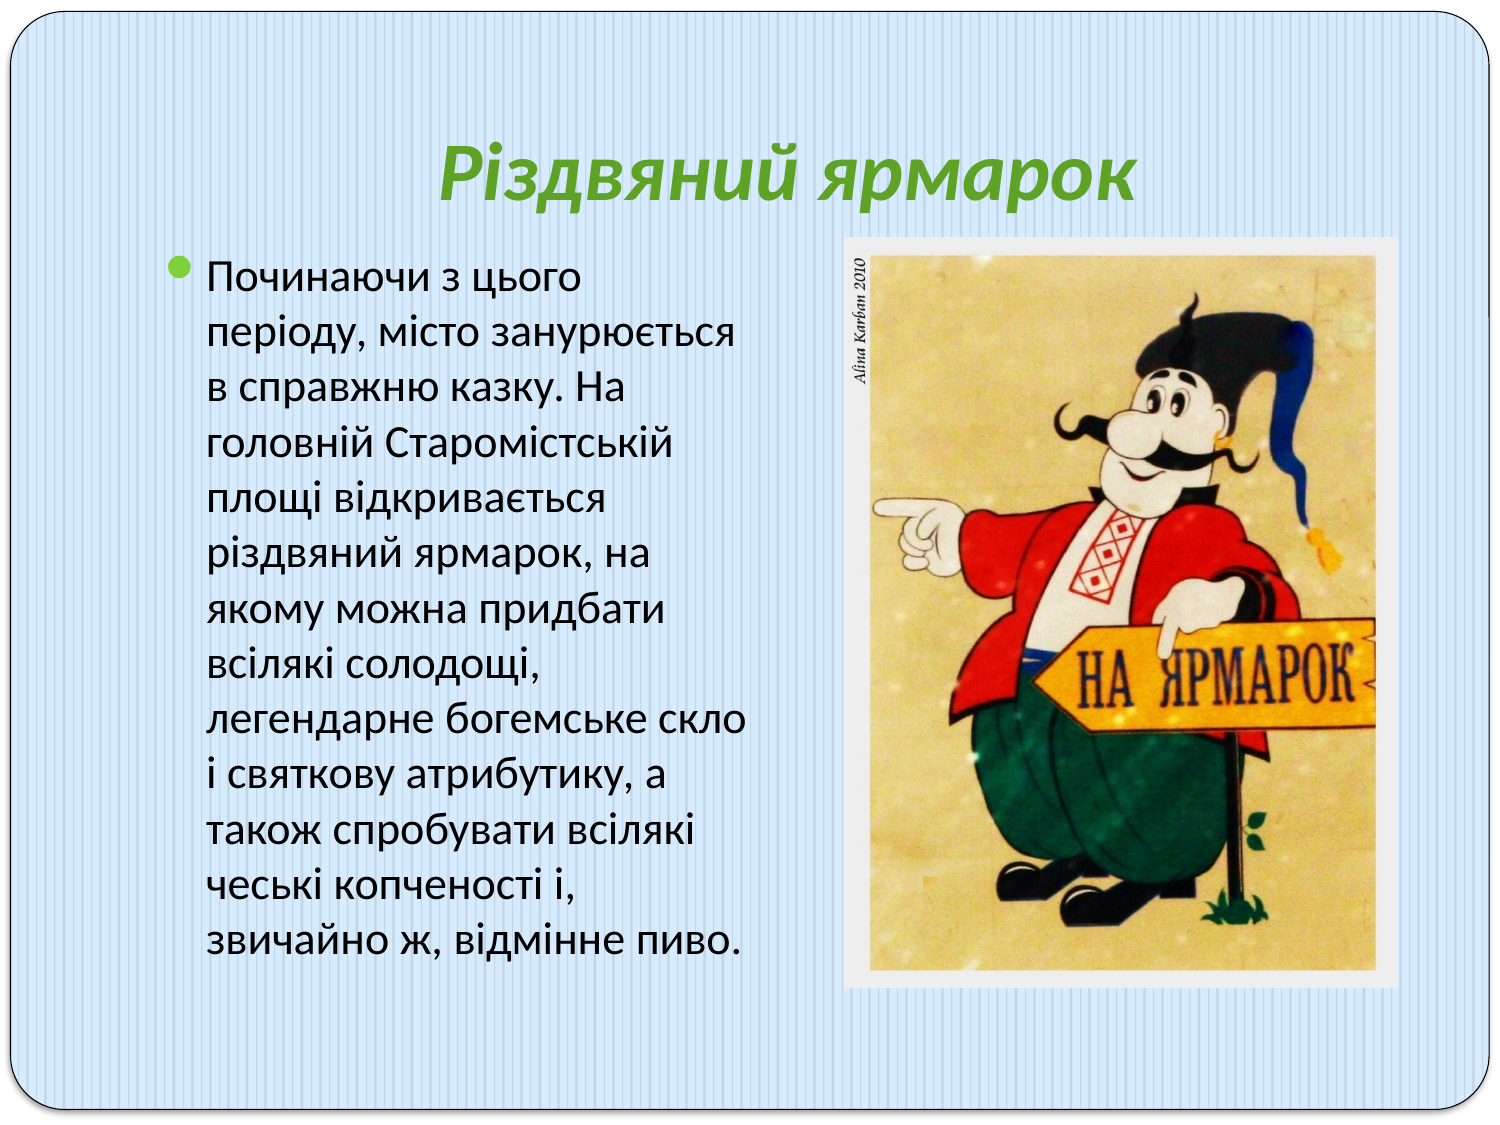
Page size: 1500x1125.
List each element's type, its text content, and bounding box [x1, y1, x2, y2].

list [844, 237, 1399, 988]
list Починаючи з цього періоду, місто занурюється в справжню казку. На головній Старомістській площі відкривається різдвяний ярмарок, на якому можна придбати всілякі солодощі, легендарне богемське скло і святкову атрибутику, а також спробувати всілякі чеські копченості і, звичайно ж, відмінне пиво. [150, 237, 765, 988]
title Різдвяний ярмарок [150, 45, 1425, 233]
